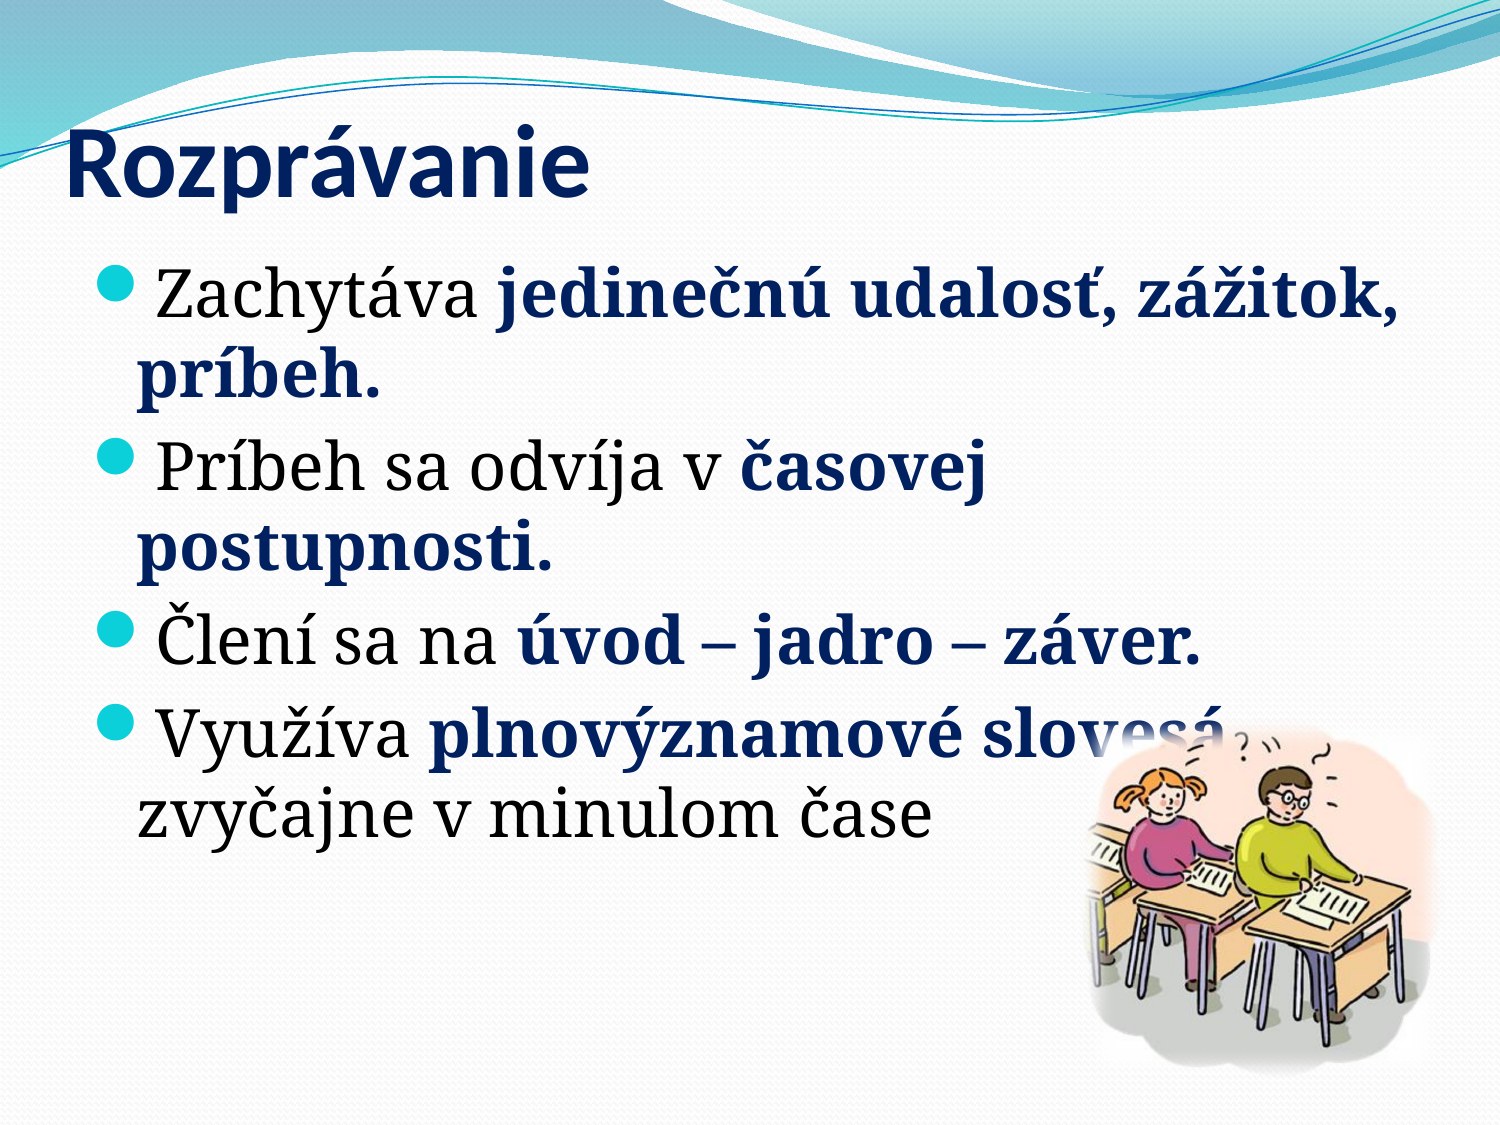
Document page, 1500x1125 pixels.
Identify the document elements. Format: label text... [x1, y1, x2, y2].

list Zachytáva jedinečnú udalosť, zážitok, príbeh. Príbeh sa odvíja v časovej postupnosti. Člení sa na úvod – jadro – záver. Využíva plnovýznamové slovesá, zvyčajne v minulom čase [76, 243, 1428, 964]
title Rozprávanie [64, 30, 1416, 219]
picture [1080, 715, 1448, 1083]
